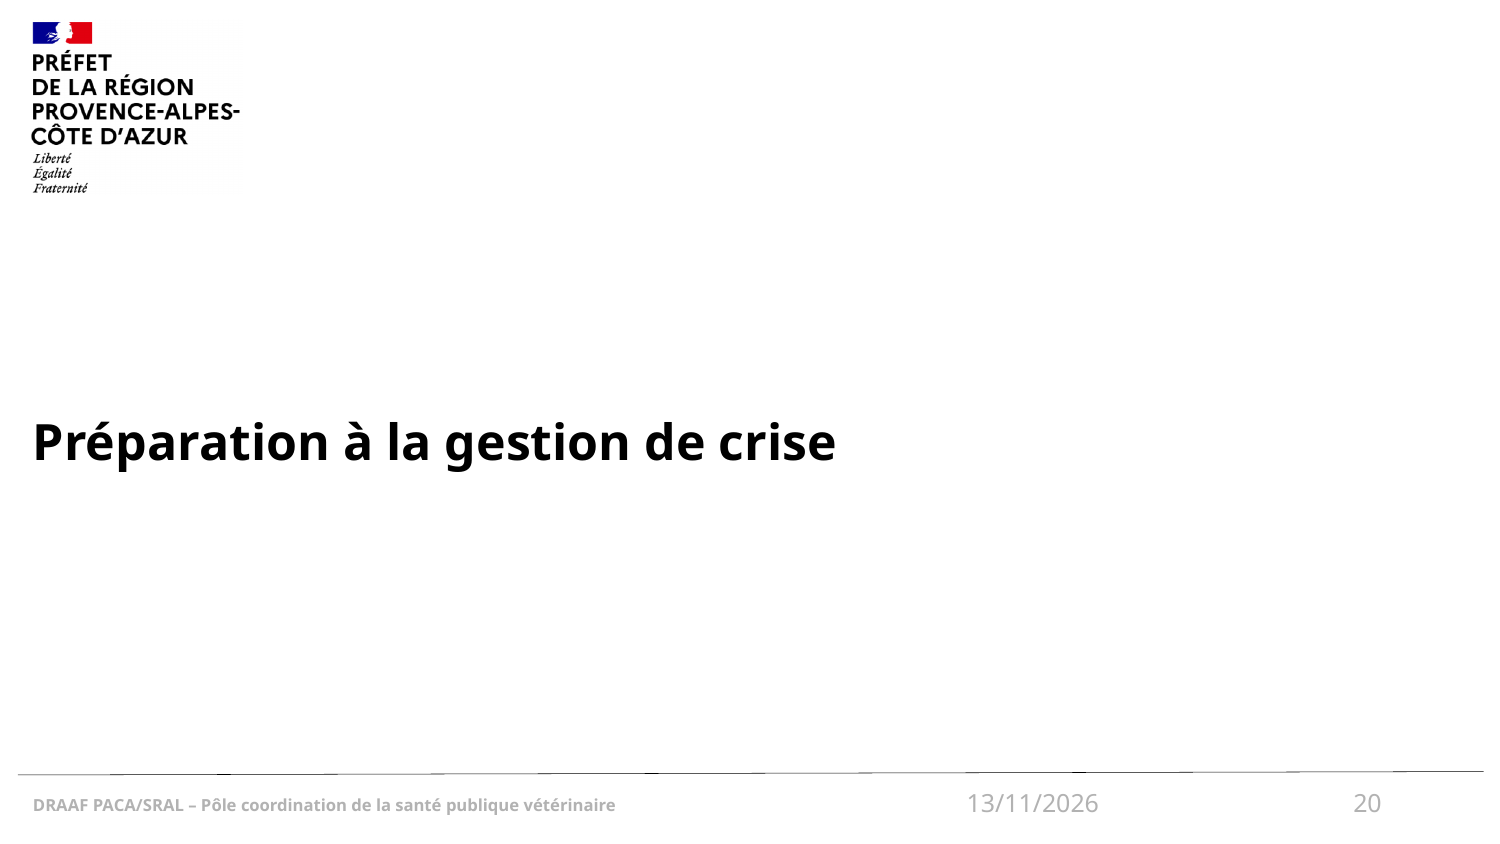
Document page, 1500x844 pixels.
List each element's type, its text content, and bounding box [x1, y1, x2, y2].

footer DRAAF PACA/SRAL – Pôle coordination de la santé publique vétérinaire [17, 784, 637, 830]
slide_number 20 [1303, 782, 1397, 828]
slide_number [951, 782, 1116, 828]
title Préparation à la gestion de crise [17, 362, 1106, 526]
picture [30, 19, 243, 195]
